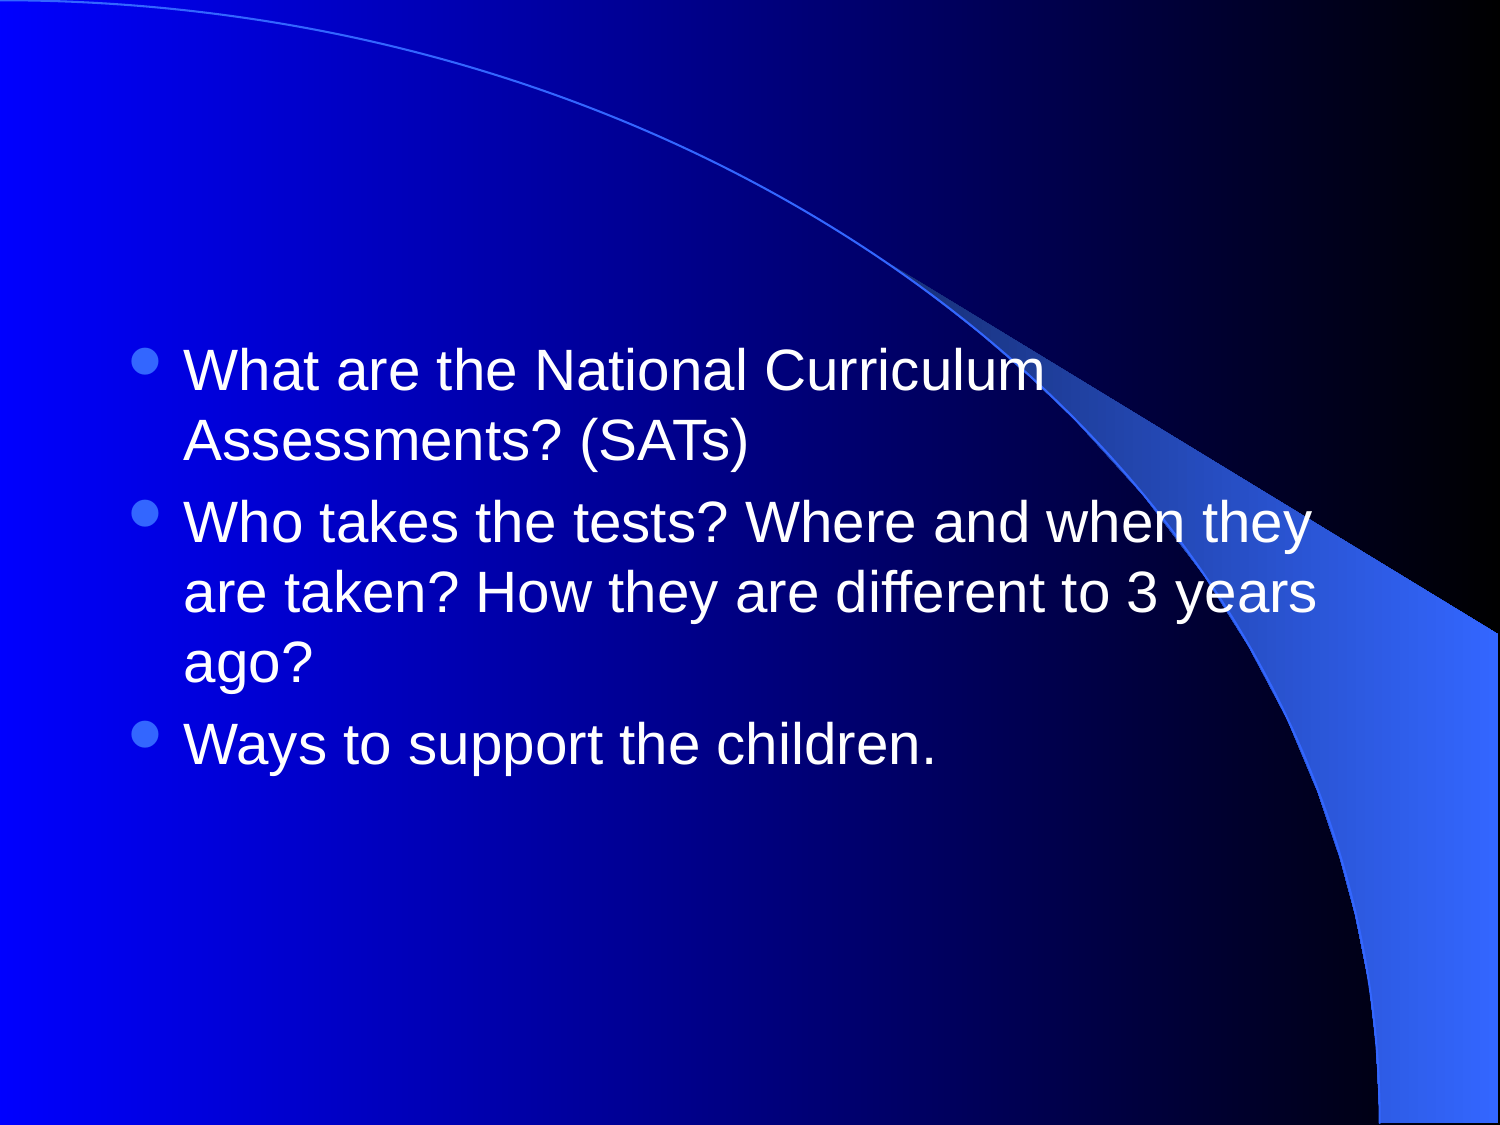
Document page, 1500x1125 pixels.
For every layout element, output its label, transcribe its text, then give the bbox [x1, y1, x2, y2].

list What are the National Curriculum Assessments? (SATs) Who takes the tests? Where and when they are taken? How they are different to 3 years ago? Ways to support the children. [112, 324, 1388, 1001]
